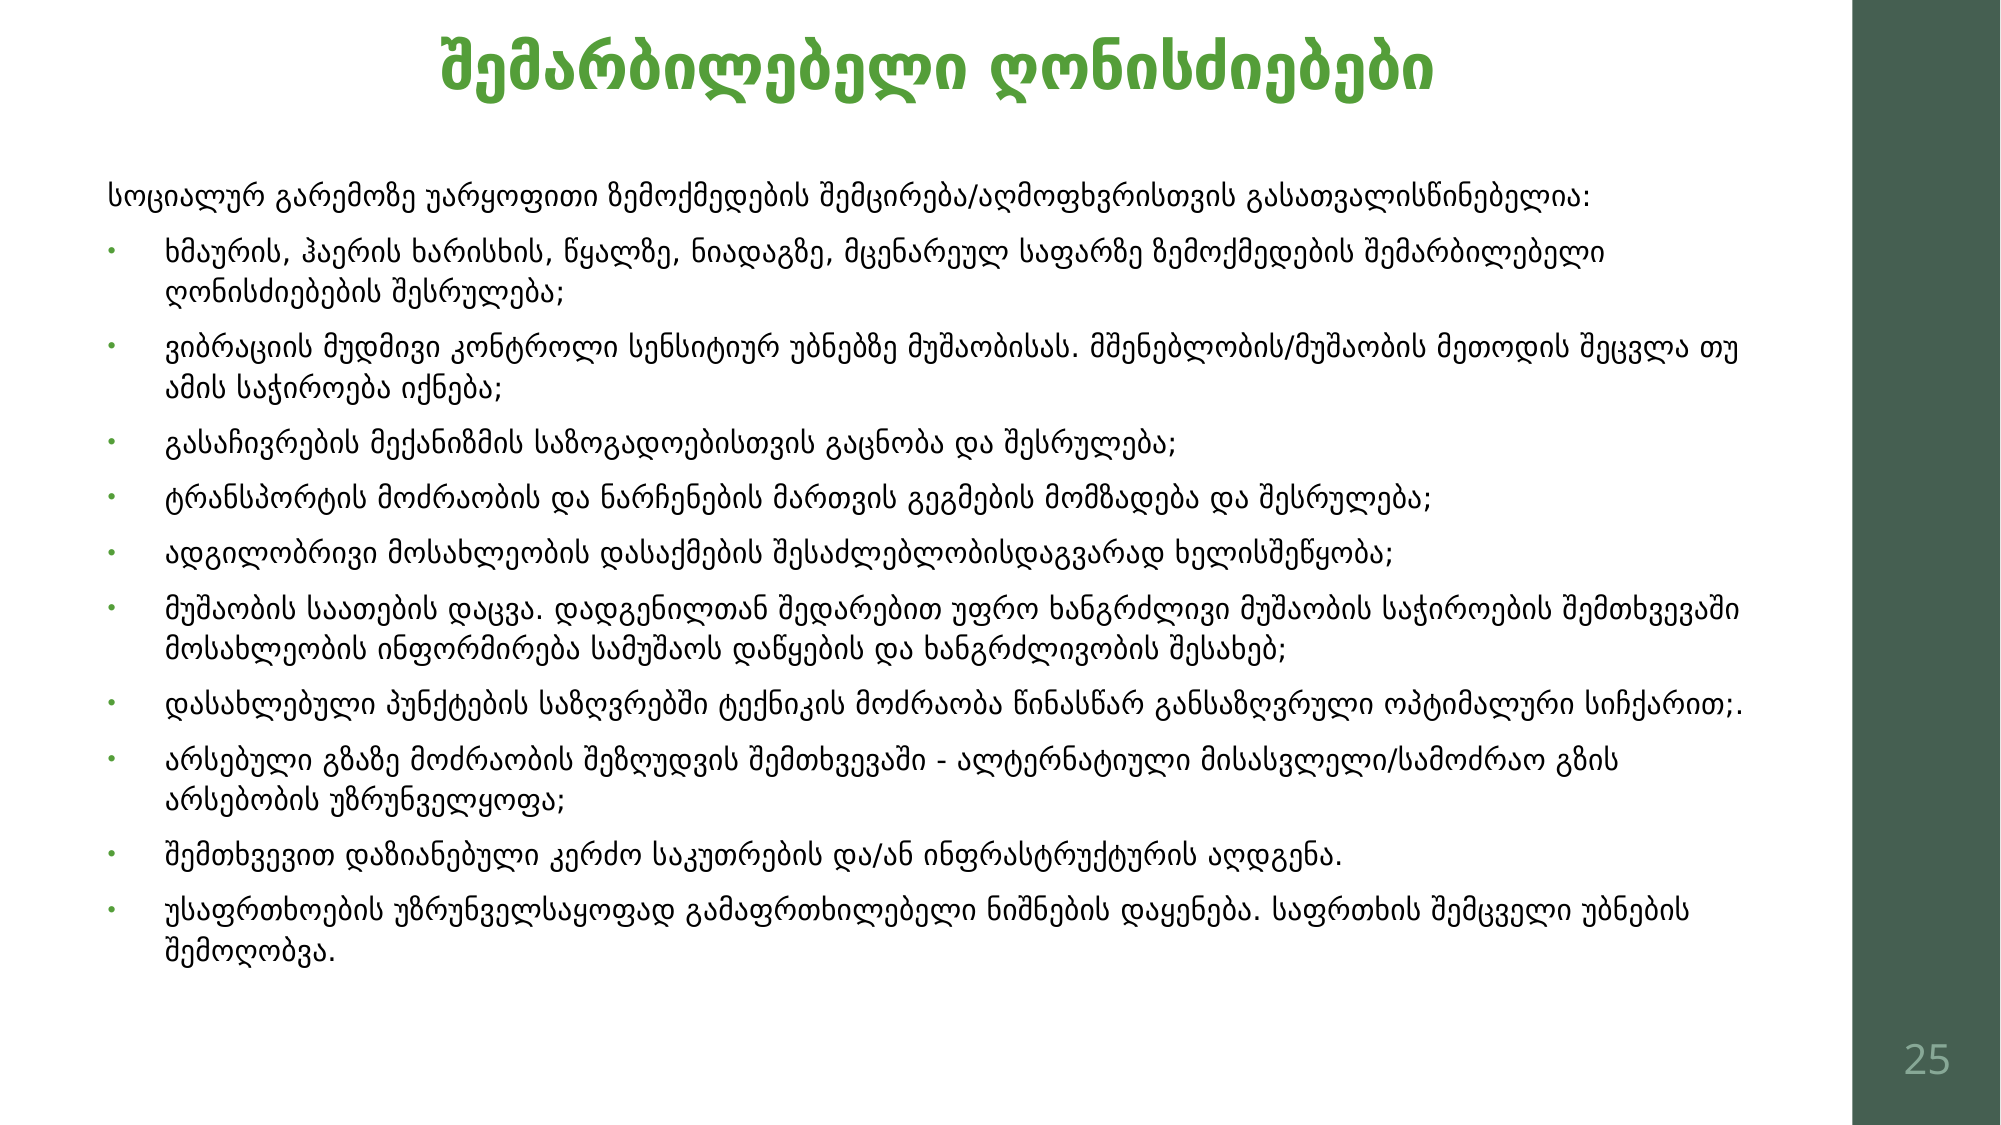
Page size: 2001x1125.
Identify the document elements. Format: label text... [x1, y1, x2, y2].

list სოციალურ გარემოზე უარყოფითი ზემოქმედების შემცირება/აღმოფხვრისთვის გასათვალისწინებელია: ხმაურის, ჰაერის ხარისხის, წყალზე, ნიადაგზე, მცენარეულ საფარზე ზემოქმედების შემარბილებელი ღონისძიებების შესრულება; ვიბრაციის მუდმივი კონტროლი სენსიტიურ უბნებზე მუშაობისას. მშენებლობის/მუშაობის მეთოდის შეცვლა თუ ამის საჭიროება იქნება; გასაჩივრების მექანიზმის საზოგადოებისთვის გაცნობა და შესრულება; ტრანსპორტის მოძრაობის და ნარჩენების მართვის გეგმების მომზადება და შესრულება; ადგილობრივი მოსახლეობის დასაქმების შესაძლებლობისდაგვარად ხელისშეწყობა; მუშაობის საათების დაცვა. დადგენილთან შედარებით უფრო ხანგრძლივი მუშაობის საჭიროების შემთხვევაში მოსახლეობის ინფორმირება სამუშაოს დაწყების და ხანგრძლივობის შესახებ; დასახლებული პუნქტების საზღვრებში ტექნიკის მოძრაობა წინასწარ განსაზღვრული ოპტიმალური სიჩქარით;. არსებული გზაზე მოძრაობის შეზღუდვის შემთხვევაში - ალტერნატიული მისასვლელი/სამოძრაო გზის არსებობის უზრუნველყოფა; შემთხვევით დაზიანებული კერძო საკუთრების და/ან ინფრასტრუქტურის აღდგენა. უსაფრთხოების უზრუნველსაყოფად გამაფრთხილებელი ნიშნების დაყენება. საფრთხის შემცველი უბნების შემოღობვა. [92, 125, 1792, 990]
slide_number 25 [1852, 1012, 2000, 1110]
title შემარბილებელი ღონისძიებები [139, 30, 1738, 111]
